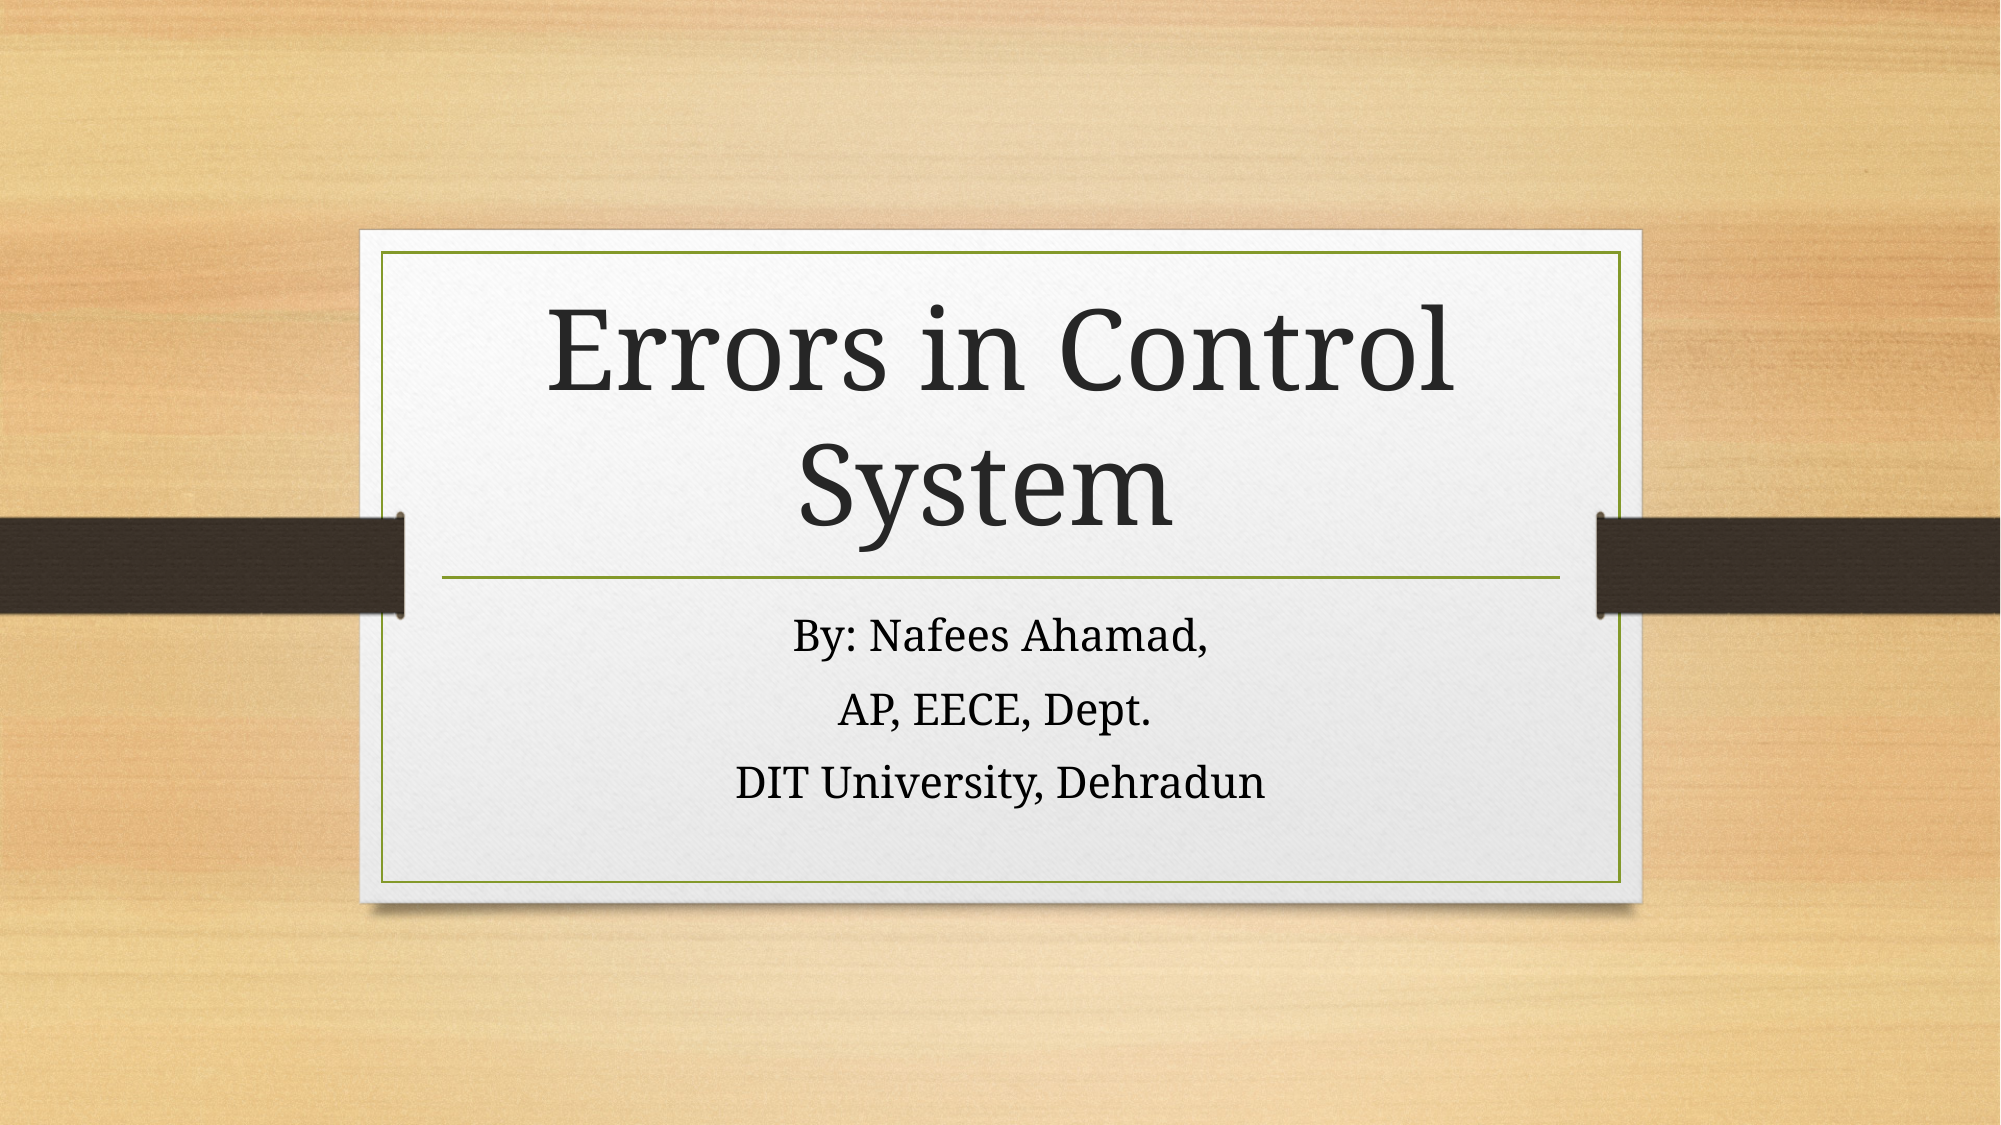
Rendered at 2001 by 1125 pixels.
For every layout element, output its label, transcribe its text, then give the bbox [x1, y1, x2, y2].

picture [0, 0, 2001, 1125]
title Errors in Control System [441, 306, 1560, 556]
subtitle By: Nafees Ahamad, AP, EECE, Dept. DIT University, Dehradun [441, 600, 1560, 817]
